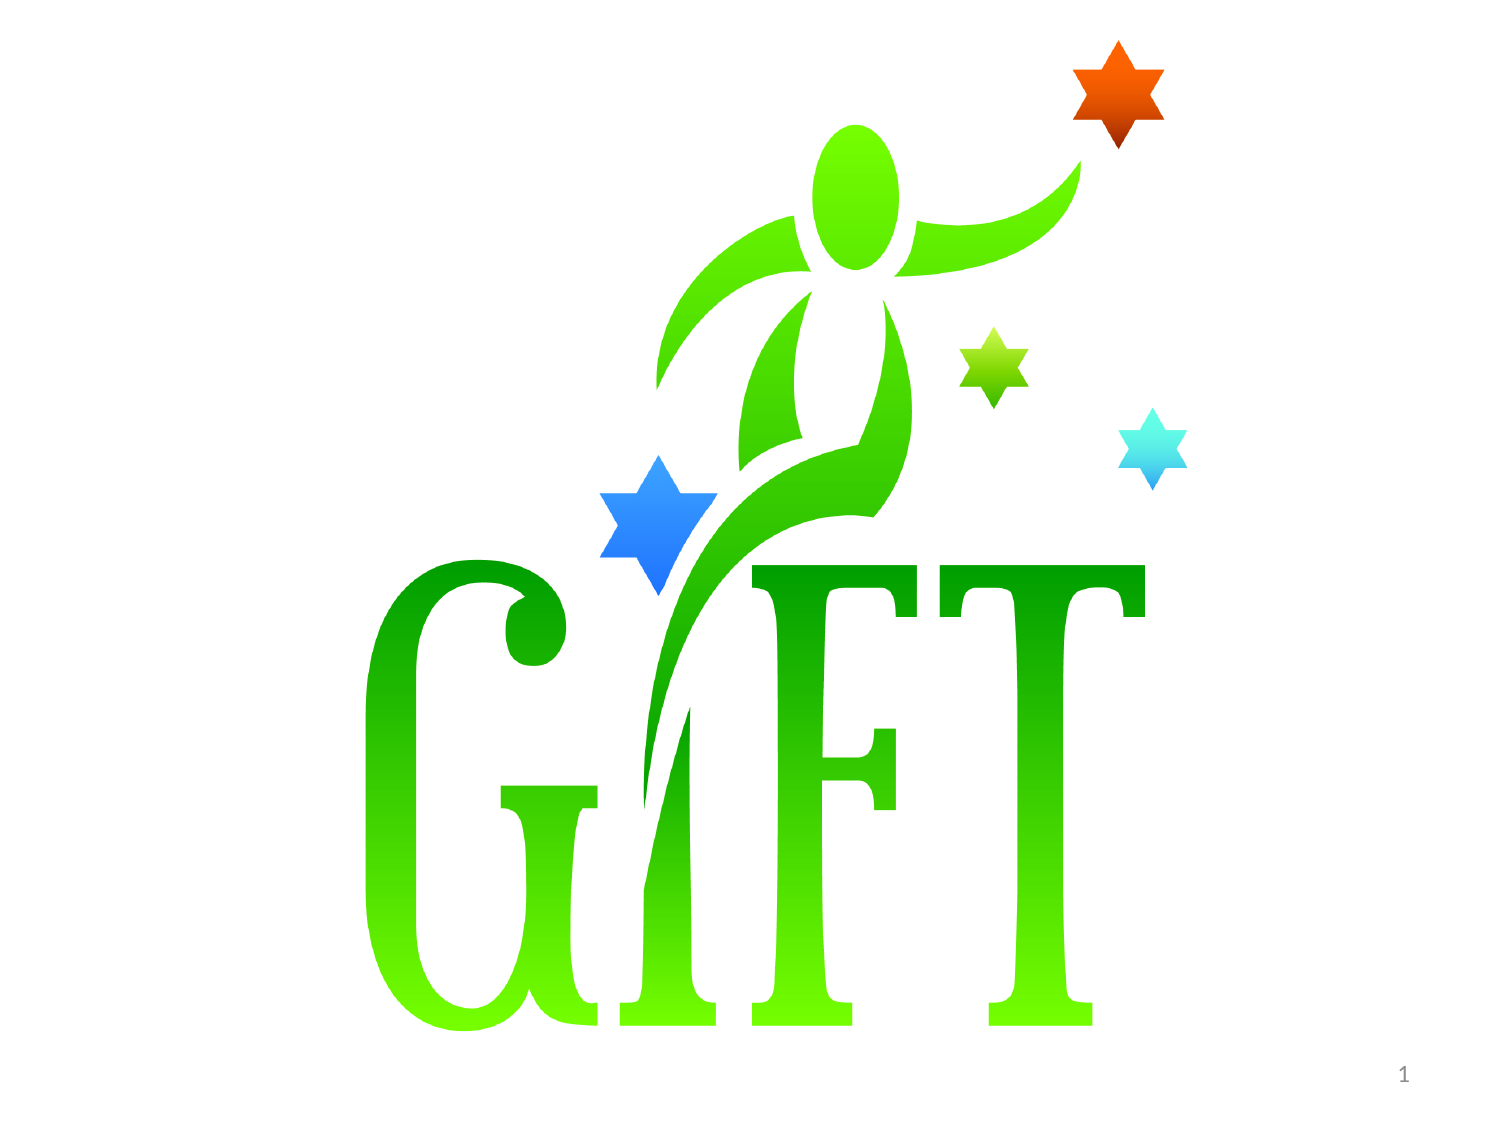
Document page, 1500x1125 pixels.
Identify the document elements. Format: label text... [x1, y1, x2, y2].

slide_number 1 [1074, 1042, 1425, 1103]
picture [289, 40, 1188, 1043]
